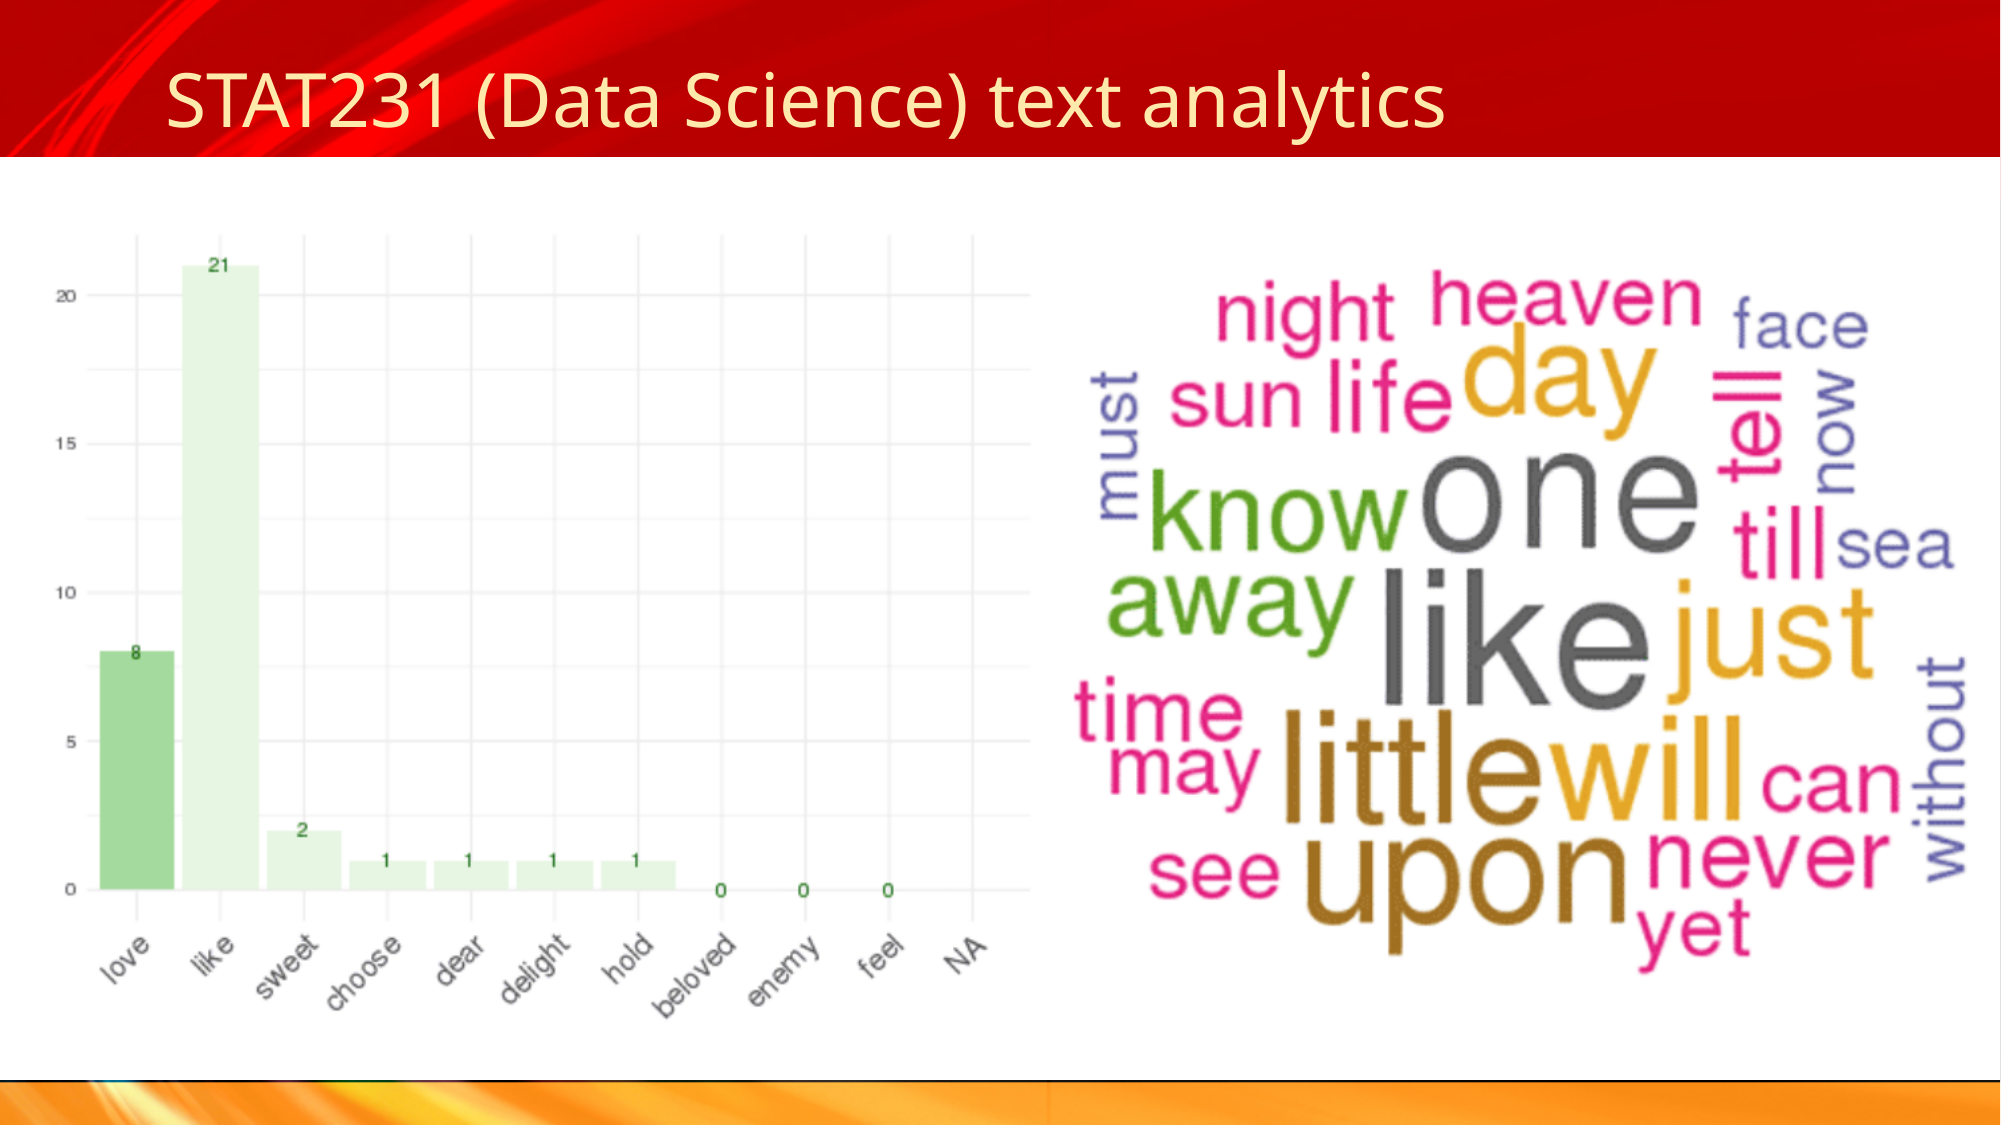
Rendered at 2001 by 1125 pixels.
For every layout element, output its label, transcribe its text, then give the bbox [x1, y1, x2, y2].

picture [0, 0, 2001, 1125]
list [0, 157, 2000, 1080]
title STAT231 (Data Science) text analytics [150, 32, 1851, 157]
